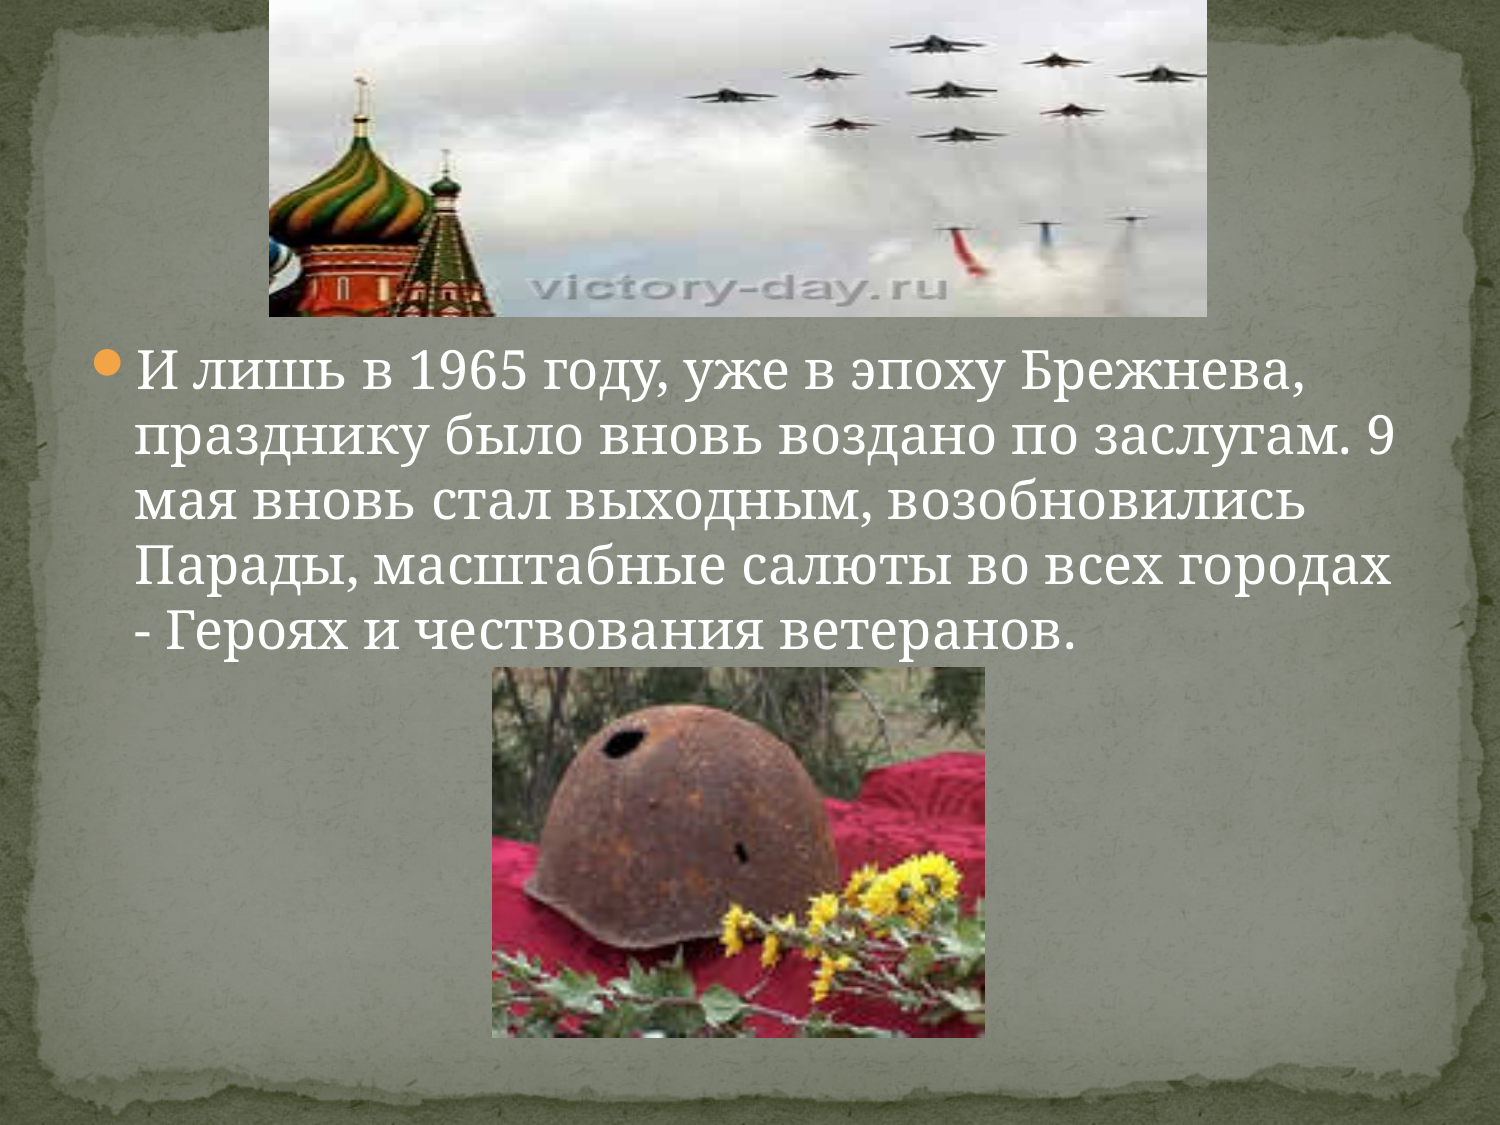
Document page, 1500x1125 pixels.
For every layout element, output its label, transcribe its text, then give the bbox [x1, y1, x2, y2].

picture [492, 667, 985, 1038]
picture [269, 0, 1207, 317]
list И лишь в 1965 году, уже в эпоху Брежнева, празднику было вновь воздано по заслугам. 9 мая вновь стал выходным, возобновились Парады, масштабные салюты во всех городах - Героях и чествования ветеранов. [74, 327, 1426, 1006]
